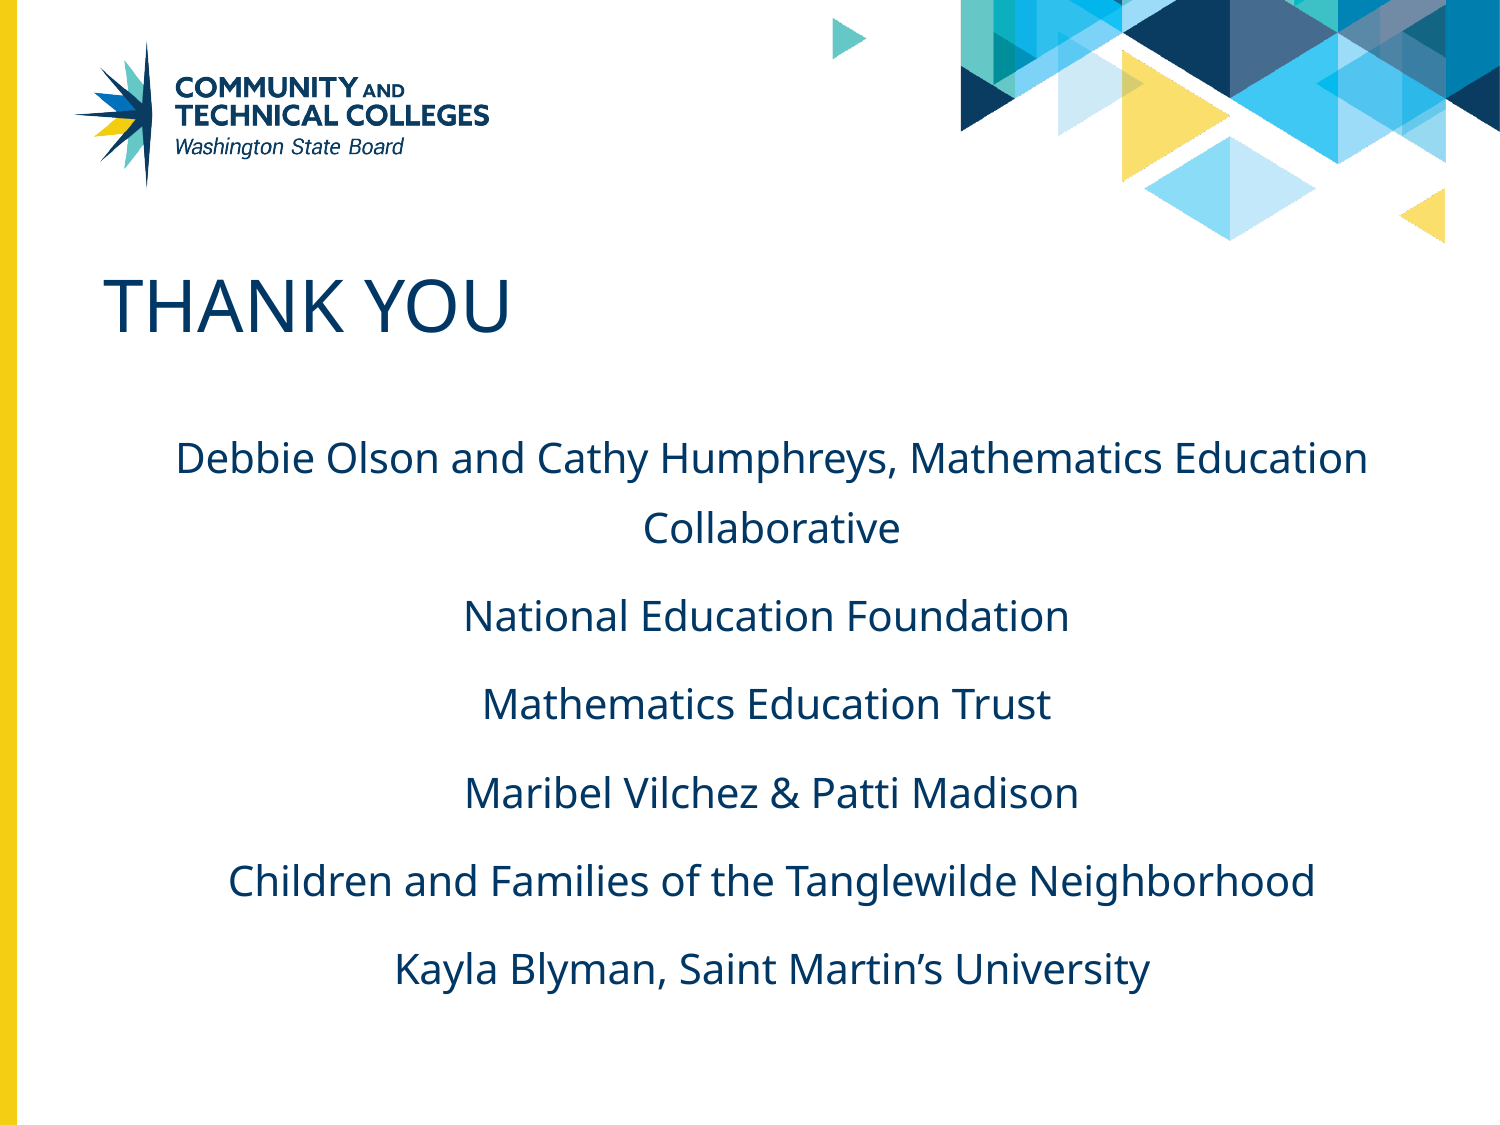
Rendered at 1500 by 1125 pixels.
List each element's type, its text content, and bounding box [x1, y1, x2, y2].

picture [832, 0, 1500, 243]
title THANK YOU [88, 254, 1456, 385]
list Debbie Olson and Cathy Humphreys, Mathematics Education Collaborative National Education Foundation Mathematics Education Trust Maribel Vilchez & Patti Madison Children and Families of the Tanglewilde Neighborhood Kayla Blyman, Saint Martin’s University [88, 396, 1456, 1013]
picture [17, 25, 557, 228]
